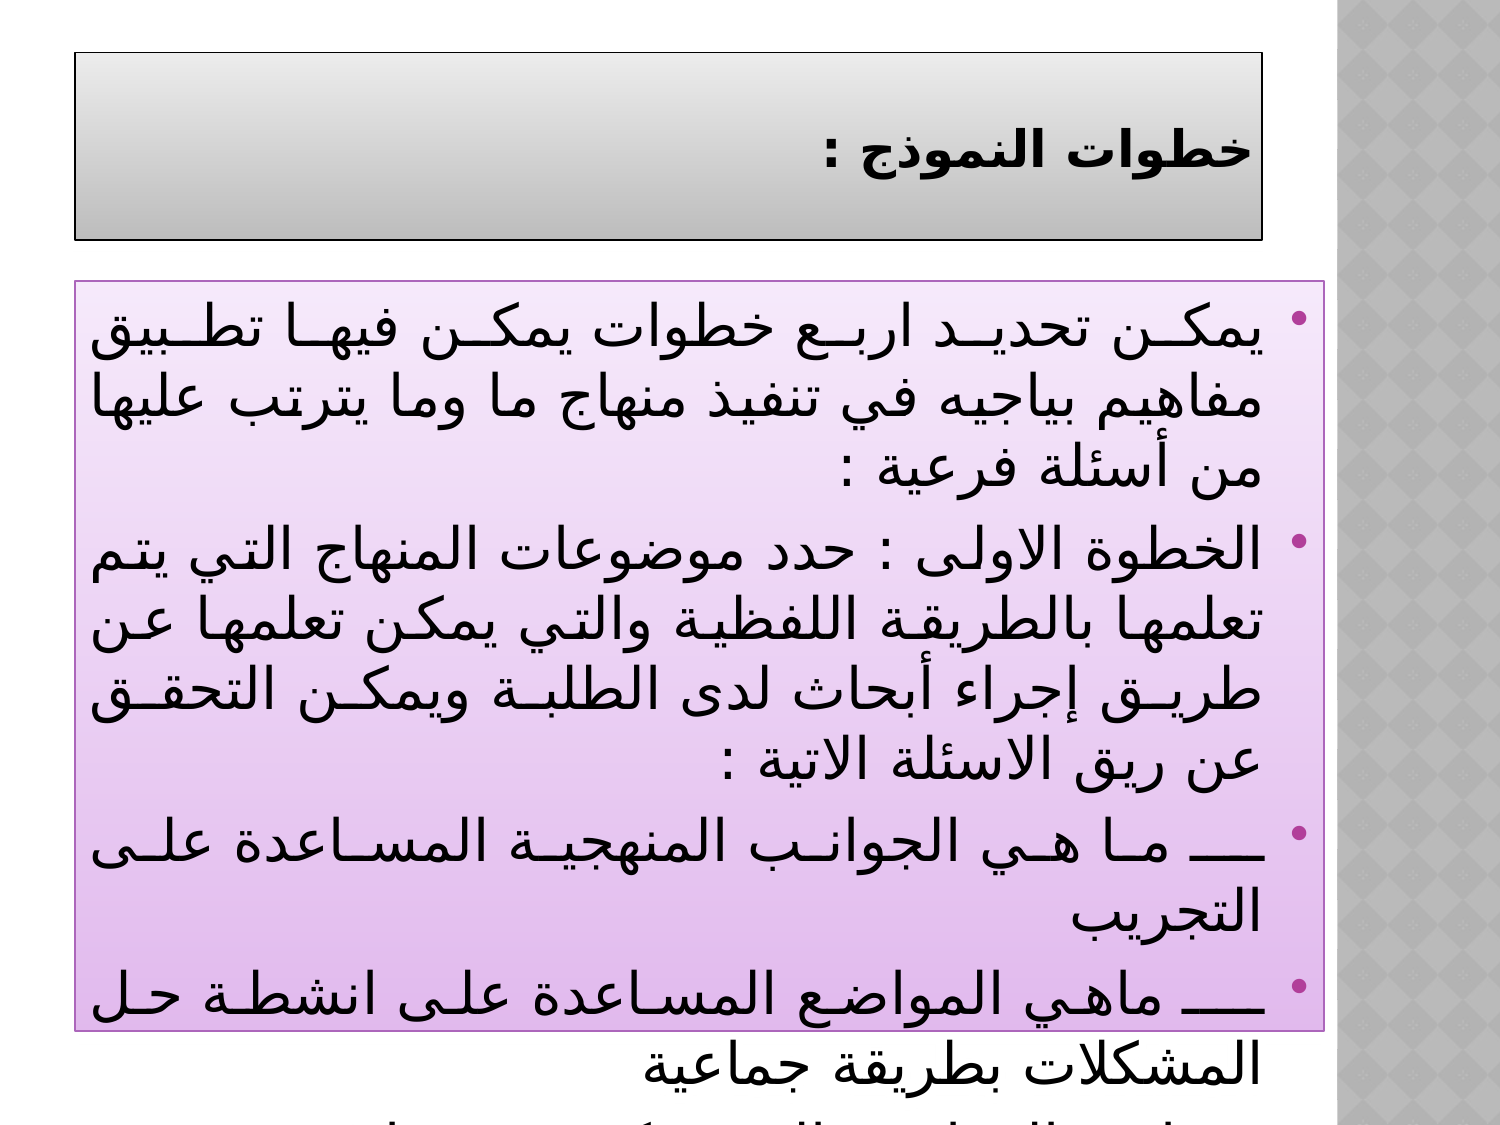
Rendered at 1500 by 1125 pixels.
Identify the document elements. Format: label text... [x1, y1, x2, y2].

title خطوات النموذج : [74, 52, 1263, 241]
list يمكن تحديد اربع خطوات يمكن فيها تطبيق مفاهيم بياجيه في تنفيذ منهاج ما وما يترتب عليها من أسئلة فرعية : الخطوة الاولى : حدد موضوعات المنهاج التي يتم تعلمها بالطريقة اللفظية والتي يمكن تعلمها عن طريق إجراء أبحاث لدى الطلبة ويمكن التحقق عن ريق الاسئلة الاتية : ـــ ما هي الجوانب المنهجية المساعدة على التجريب ــــ ماهي المواضع المساعدة على انشطة حل المشكلات بطريقة جماعية ــ ماهي المواضيع التي يمكن تقديمها في مستوى المعالجة باستخدام الاشياء الحسية قبل معالجتها أثناء عملية الشرح [74, 280, 1325, 1032]
